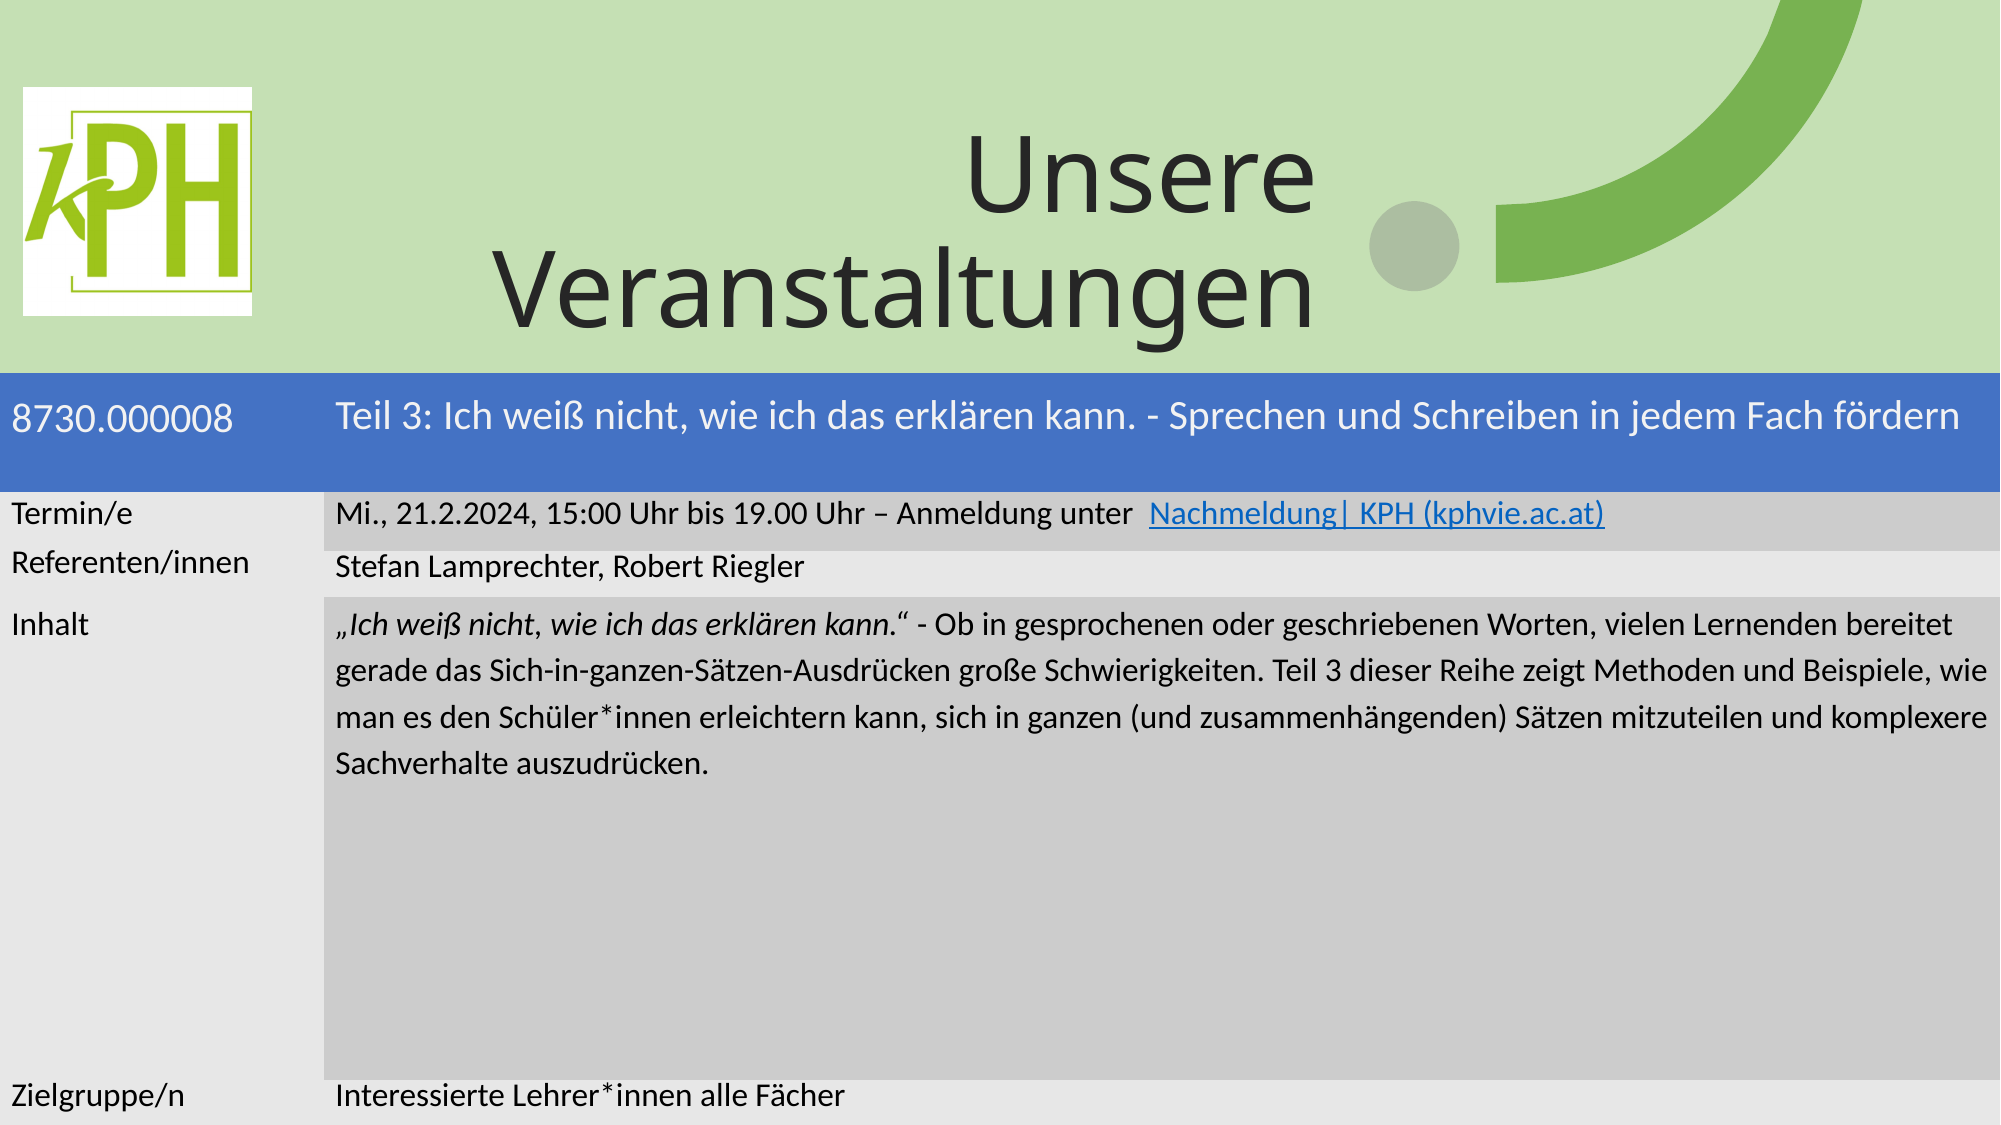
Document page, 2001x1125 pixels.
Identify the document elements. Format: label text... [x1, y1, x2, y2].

text_box [1494, 0, 1864, 284]
table_cell Zielgruppe/n [0, 1080, 324, 1125]
text_box [0, 0, 2000, 373]
table_header Teil 3: Ich weiß nicht, wie ich das erklären kann. - Sprechen und Schreiben in jedem Fach fördern [324, 373, 2000, 492]
table_cell Stefan Lamprechter, Robert Riegler [324, 551, 2000, 597]
text_box [1368, 200, 1461, 293]
table_cell Inhalt [0, 597, 324, 1080]
table_cell Termin/e [0, 492, 324, 551]
table_cell Referenten/innen [0, 551, 324, 597]
title Unsere Veranstaltungen [240, 102, 1334, 369]
table_header 8730.000008 [0, 373, 324, 492]
picture [23, 87, 252, 316]
table_cell Mi., 21.2.2024, 15:00 Uhr bis 19.00 Uhr – Anmeldung unter Nachmeldung| KPH (kphvie.ac.at) [324, 492, 2000, 551]
table_cell „Ich weiß nicht, wie ich das erklären kann.“ - Ob in gesprochenen oder geschriebenen Worten, vielen Lernenden bereitet gerade das Sich-in-ganzen-Sätzen-Ausdrücken große Schwierigkeiten. Teil 3 dieser Reihe zeigt Methoden und Beispiele, wie man es den Schüler*innen erleichtern kann, sich in ganzen (und zusammenhängenden) Sätzen mitzuteilen und komplexere Sachverhalte auszudrücken. [324, 597, 2000, 1080]
table_cell Interessierte Lehrer*innen alle Fächer [324, 1080, 2000, 1125]
